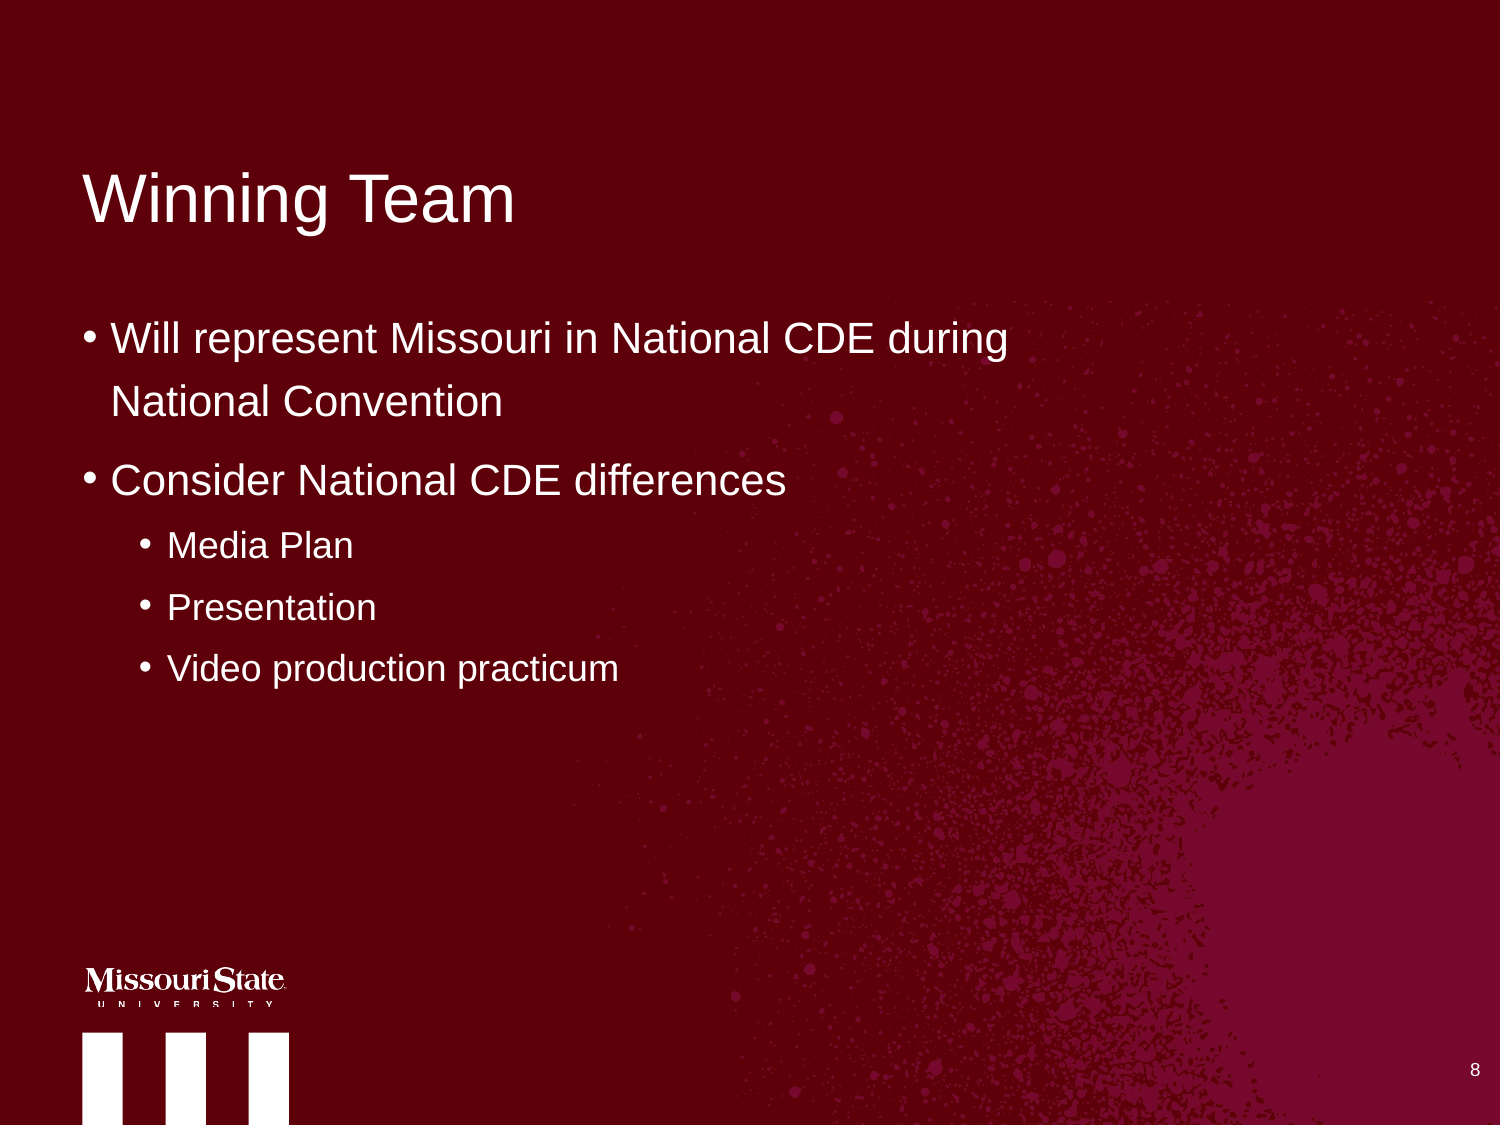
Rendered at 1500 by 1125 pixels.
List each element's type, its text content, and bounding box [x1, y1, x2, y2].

title Winning Team [82, 111, 1101, 278]
slide_number 8 [1414, 1039, 1481, 1100]
list Will represent Missouri in National CDE during National Convention Consider National CDE differences Media Plan Presentation Video production practicum [82, 299, 1101, 843]
